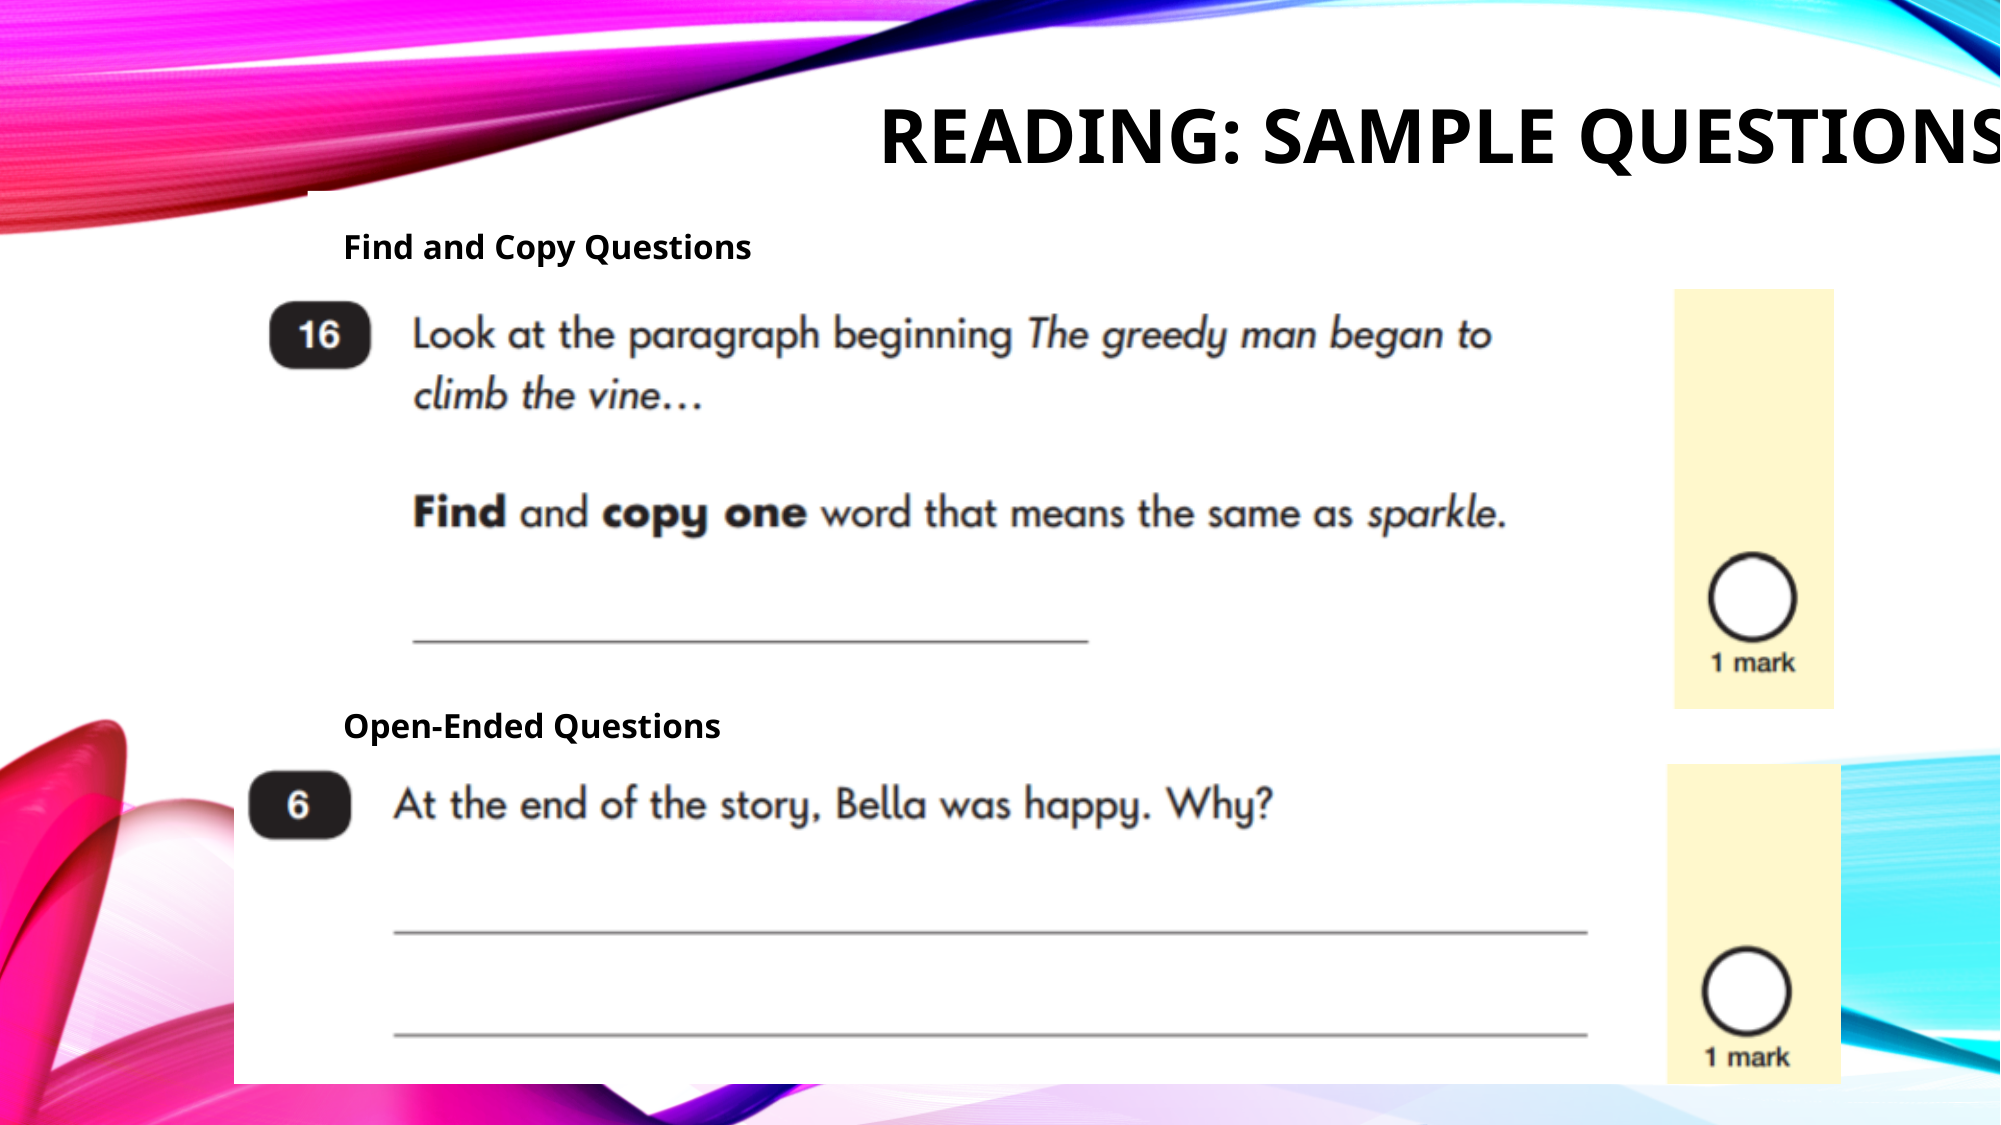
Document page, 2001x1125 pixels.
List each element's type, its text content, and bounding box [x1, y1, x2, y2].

picture [0, 0, 2000, 237]
picture [1890, 0, 2000, 75]
picture [1910, 0, 2000, 45]
text_box Find and Copy Questions Open-Ended Questions [307, 190, 1692, 288]
text_box READING: SAMPLE QUESTIONS [863, 81, 2000, 186]
text_box Find and Copy Questions Open-Ended Questions [307, 709, 1692, 763]
picture [0, 717, 2000, 1125]
picture [234, 288, 1834, 709]
